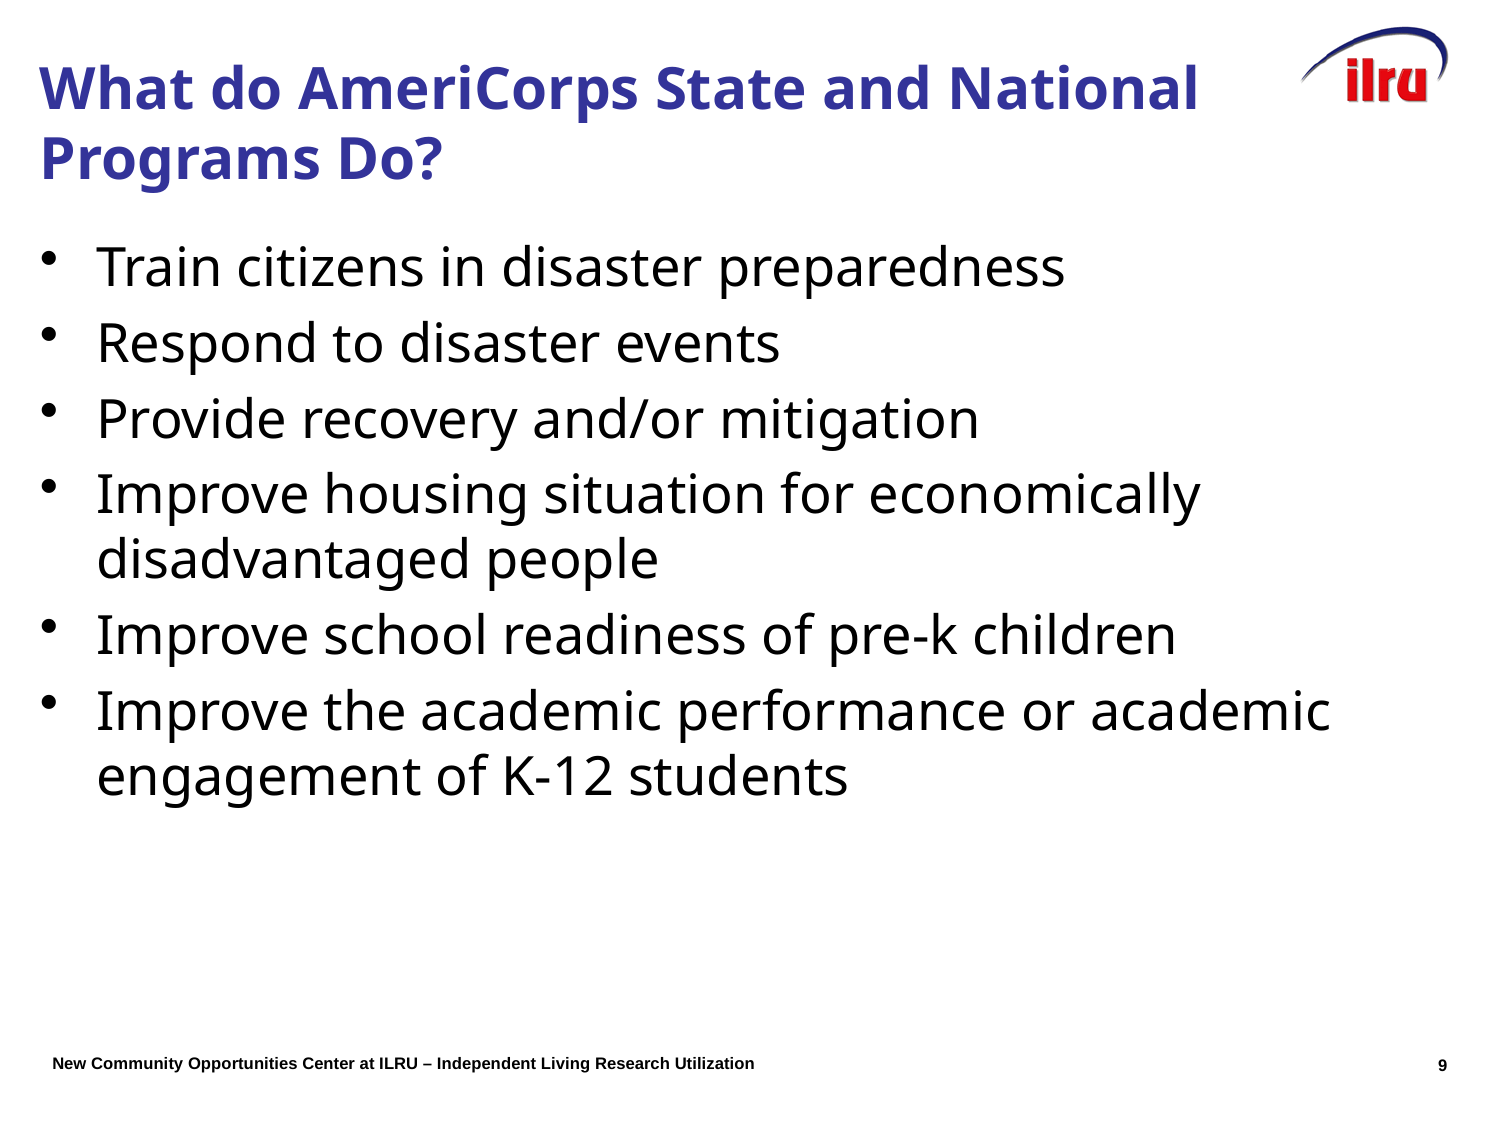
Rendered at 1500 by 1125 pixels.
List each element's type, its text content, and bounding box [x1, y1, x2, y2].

slide_number 9 [1362, 1046, 1463, 1088]
list Train citizens in disaster preparedness Respond to disaster events Provide recovery and/or mitigation Improve housing situation for economically disadvantaged people Improve school readiness of pre-k children Improve the academic performance or academic engagement of K-12 students [24, 224, 1475, 1025]
title What do AmeriCorps State and National Programs Do? [24, 62, 1313, 180]
picture [1299, 24, 1463, 103]
